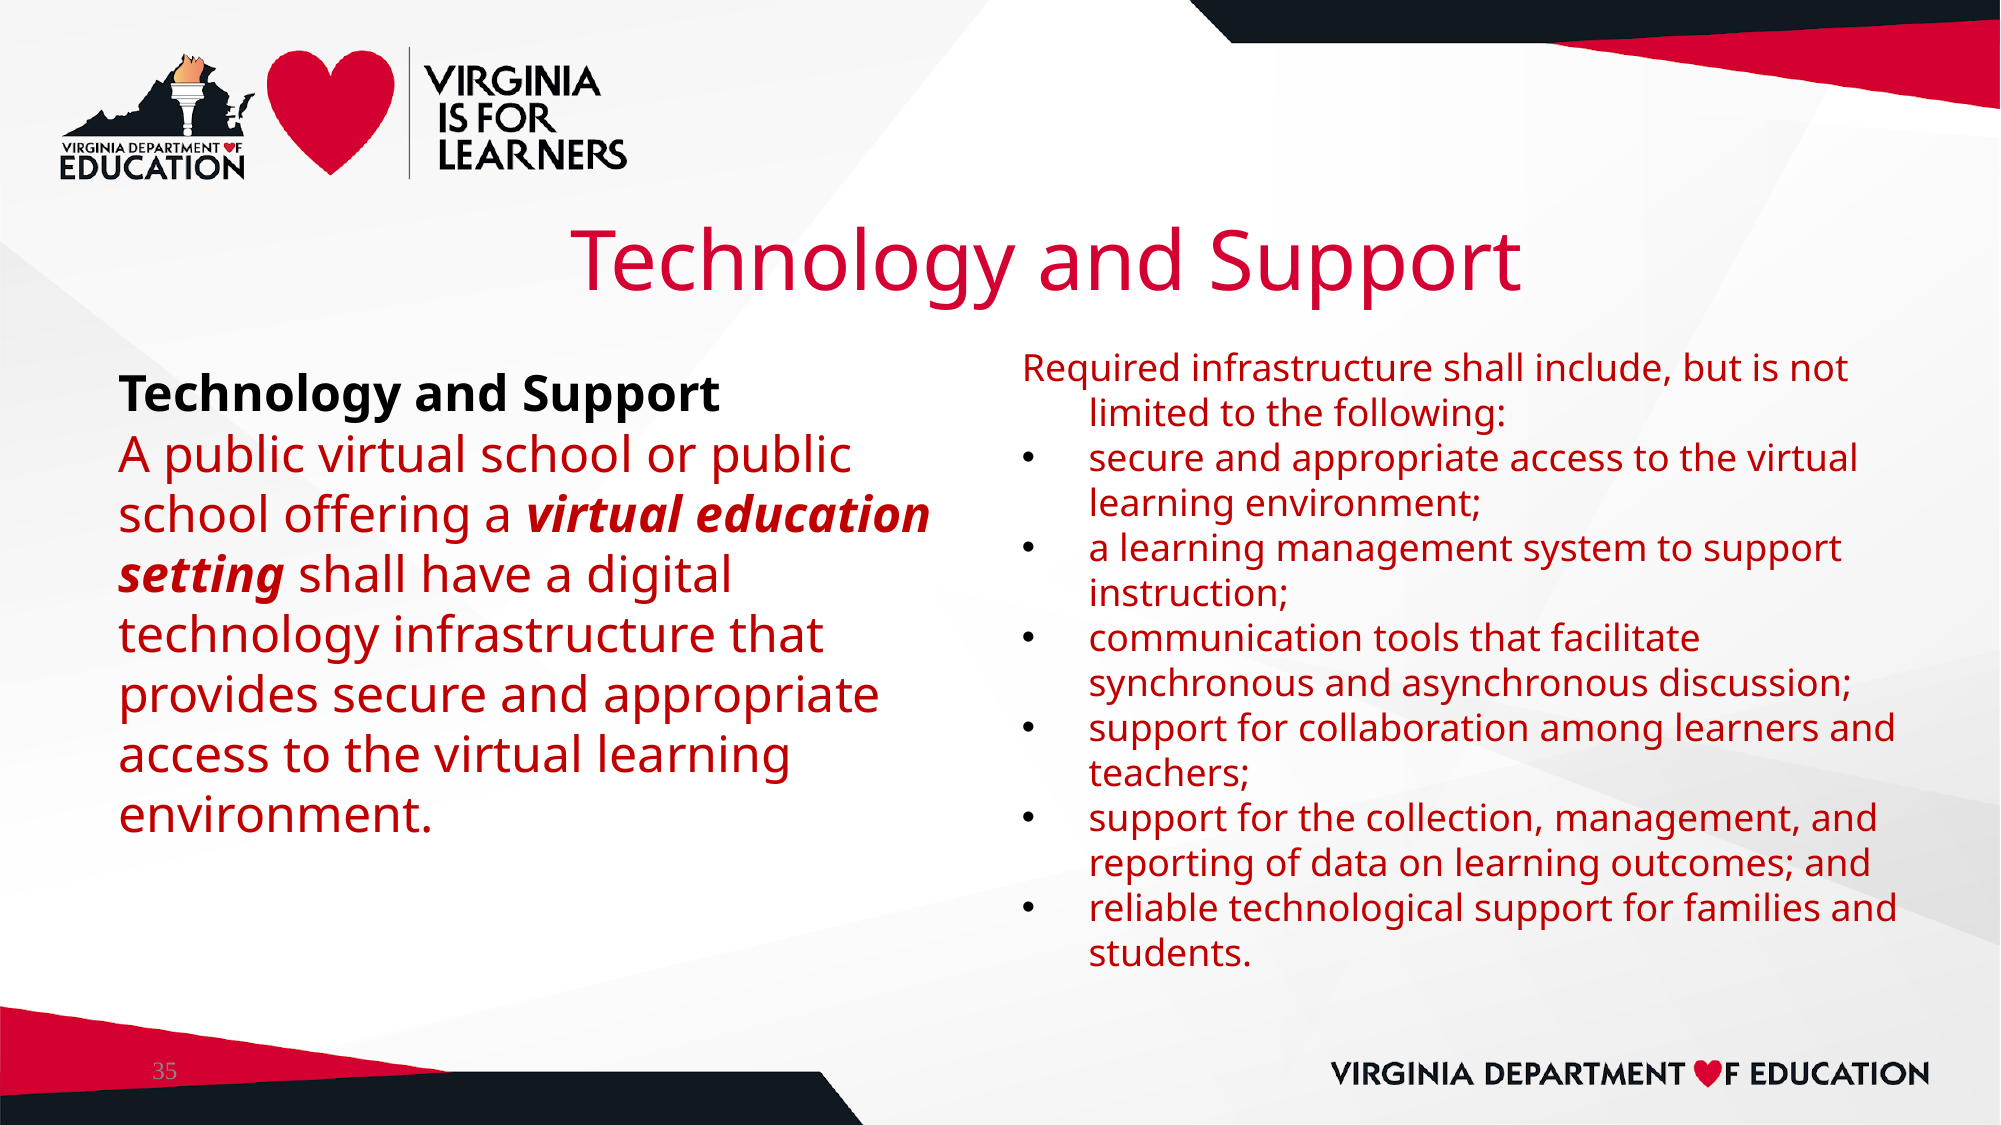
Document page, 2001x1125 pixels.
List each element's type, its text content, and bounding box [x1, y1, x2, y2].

slide_number 35 [137, 1039, 588, 1100]
picture [0, 0, 2000, 1125]
text_box Required infrastructure shall include, but is not limited to the following: secure and appropriate access to the virtual learning environment; a learning management system to support instruction; communication tools that facilitate synchronous and asynchronous discussion; support for collaboration among learners and teachers; support for the collection, management, and reporting of data on learning outcomes; and reliable technological support for families and students. [998, 336, 1932, 1015]
subtitle Technology and Support A public virtual school or public school offering a virtual education setting shall have a digital technology infrastructure that provides secure and appropriate access to the virtual learning environment. [103, 360, 948, 959]
title Technology and Support [296, 162, 1797, 316]
